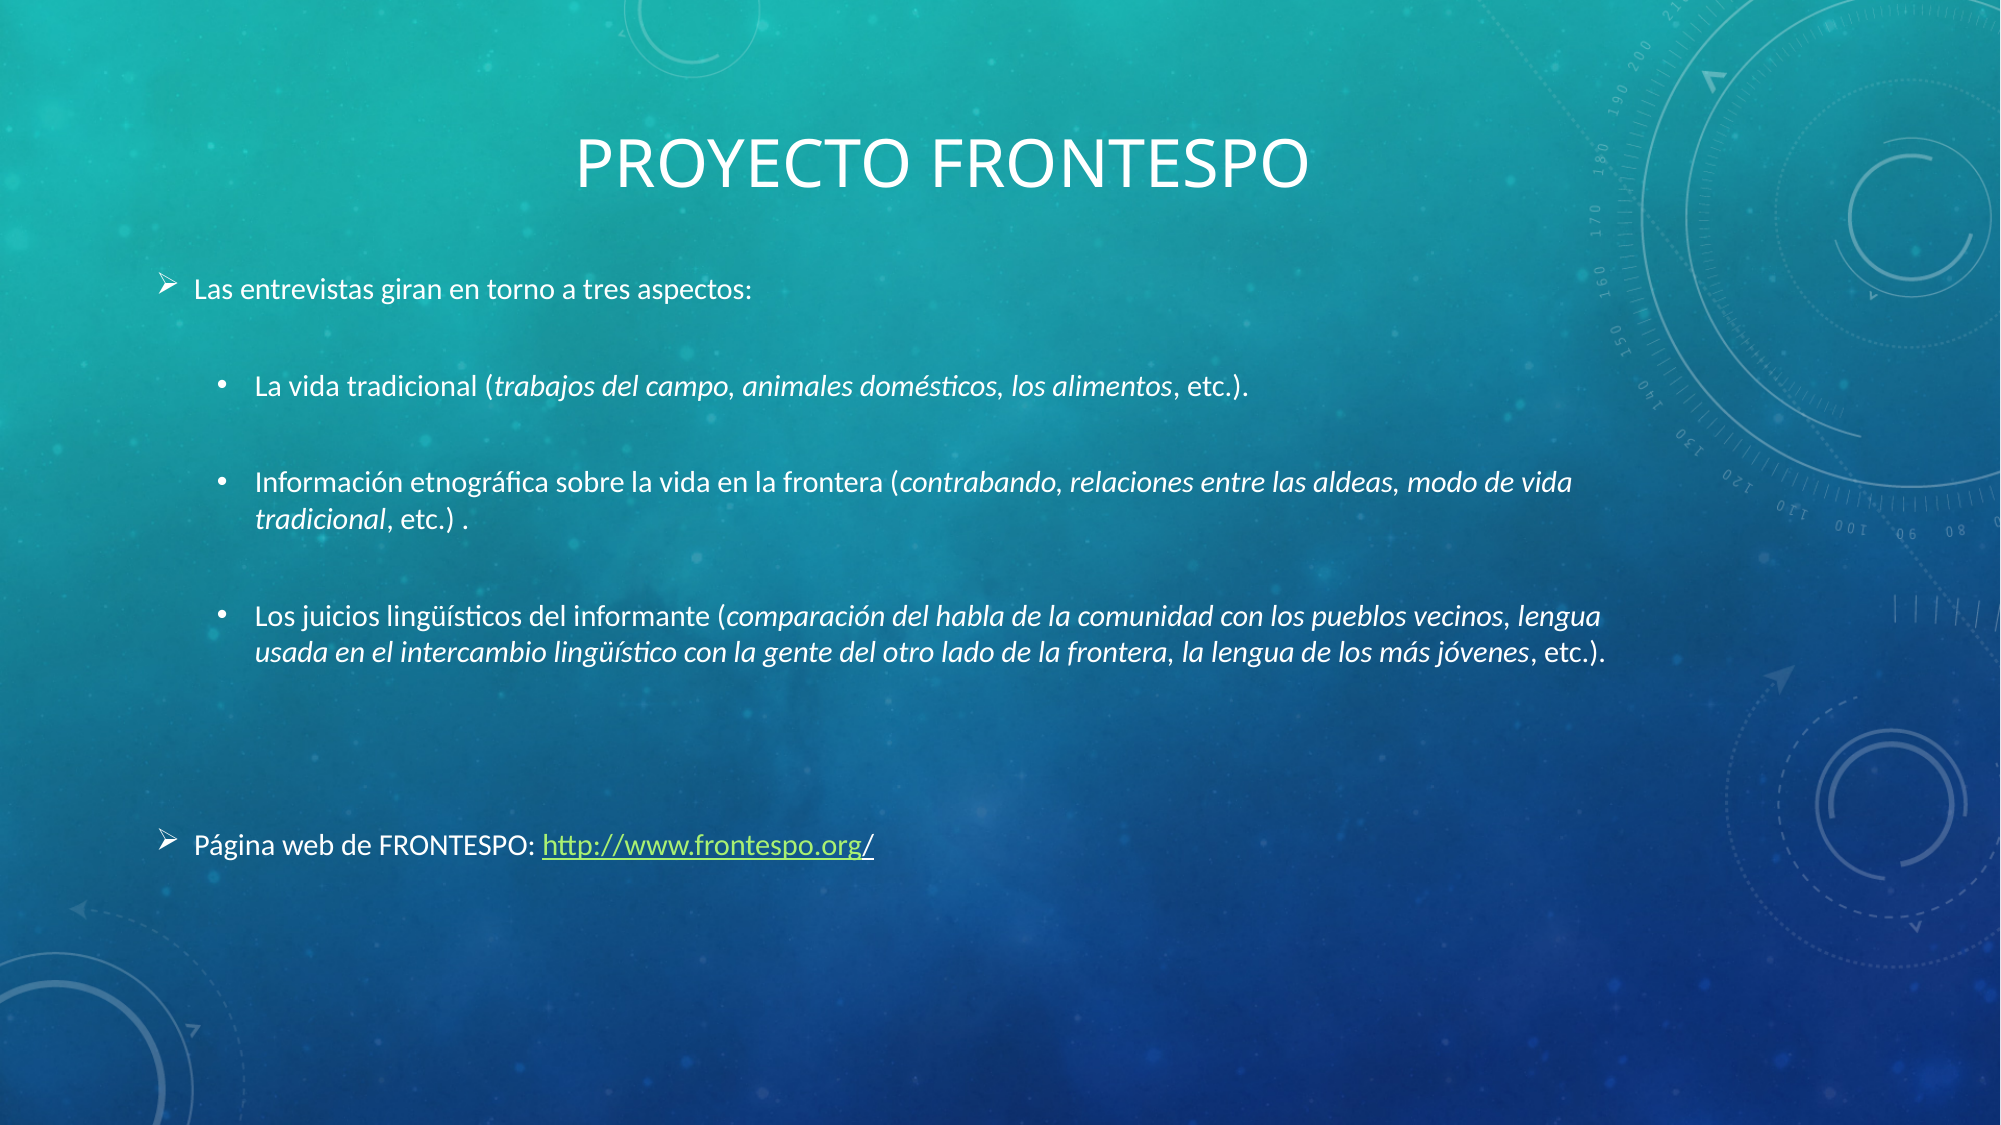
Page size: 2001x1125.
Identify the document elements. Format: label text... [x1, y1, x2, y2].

list Las entrevistas giran en torno a tres aspectos: La vida tradicional (trabajos del campo, animales domésticos, los alimentos, etc.). Información etnográfica sobre la vida en la frontera (contrabando, relaciones entre las aldeas, modo de vida tradicional, etc.) . Los juicios lingüísticos del informante (comparación del habla de la comunidad con los pueblos vecinos, lengua usada en el intercambio lingüístico con la gente del otro lado de la frontera, la lengua de los más jóvenes, etc.). Página web de FRONTESPO: http://www.frontespo.org/ [141, 261, 1630, 890]
title PROYECTO FRONTESPO [112, 99, 1775, 221]
picture [0, 0, 2001, 1125]
